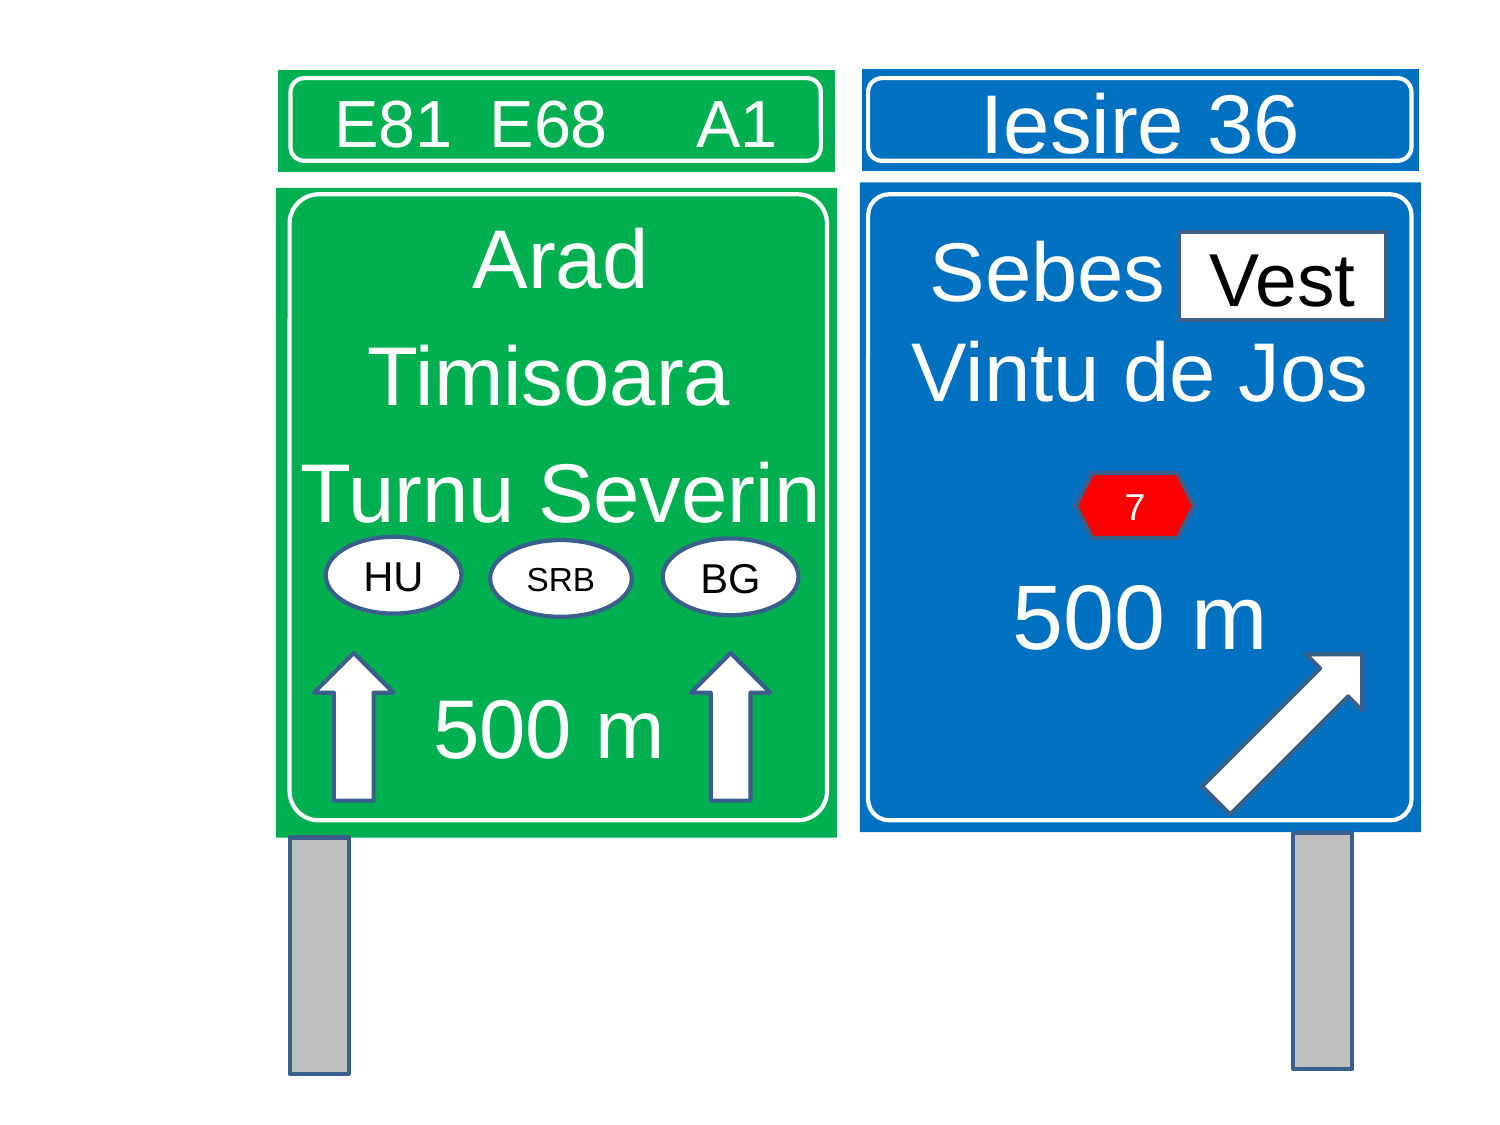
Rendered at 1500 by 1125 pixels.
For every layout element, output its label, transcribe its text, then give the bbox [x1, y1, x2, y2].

text_box [865, 192, 1414, 823]
text_box [288, 835, 351, 1076]
text_box [287, 192, 830, 823]
text_box Iesire 36 [858, 65, 1423, 175]
text_box [1291, 831, 1354, 1071]
text_box E81 x E68 [20, 21, 1468, 169]
text_box [866, 76, 1414, 163]
text_box E81 E68 A1 [274, 66, 839, 176]
text_box Arad Timisoara Turnu Severin 500 m [275, 187, 837, 838]
text_box [288, 76, 823, 163]
text_box Sebes Vest Vintu de Jos 500 m [858, 180, 1423, 834]
